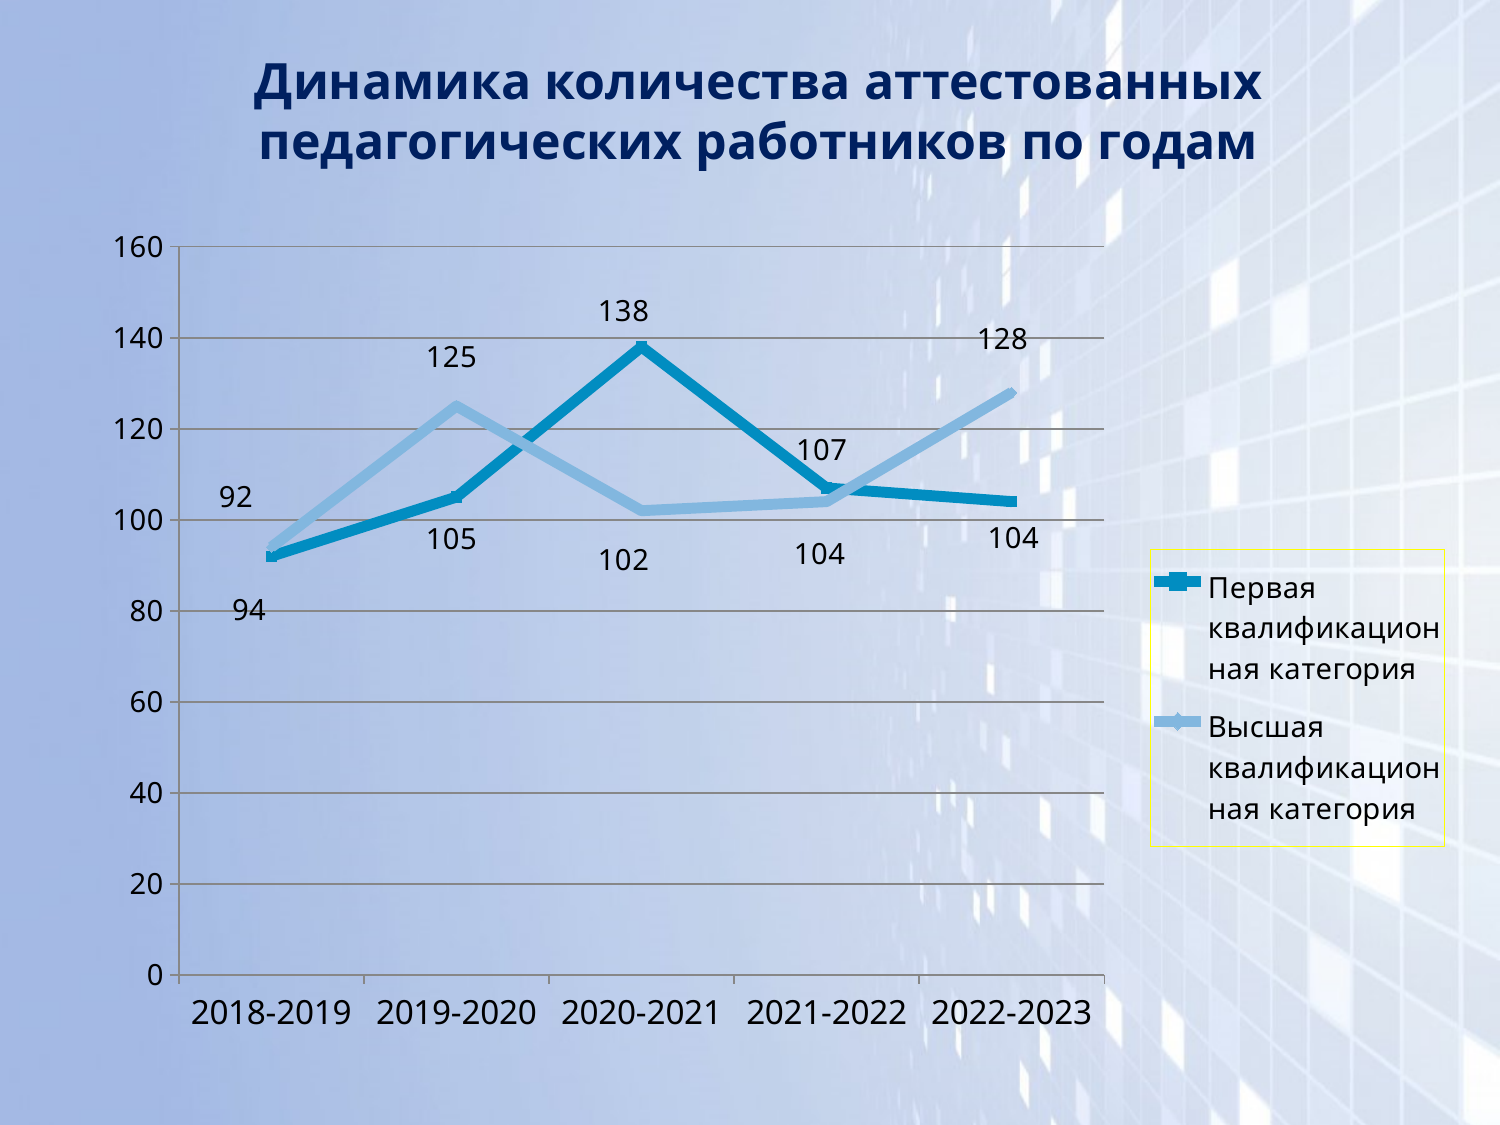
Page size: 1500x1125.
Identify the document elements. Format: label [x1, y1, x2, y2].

picture [0, 0, 1500, 1125]
chart [88, 219, 1459, 1047]
